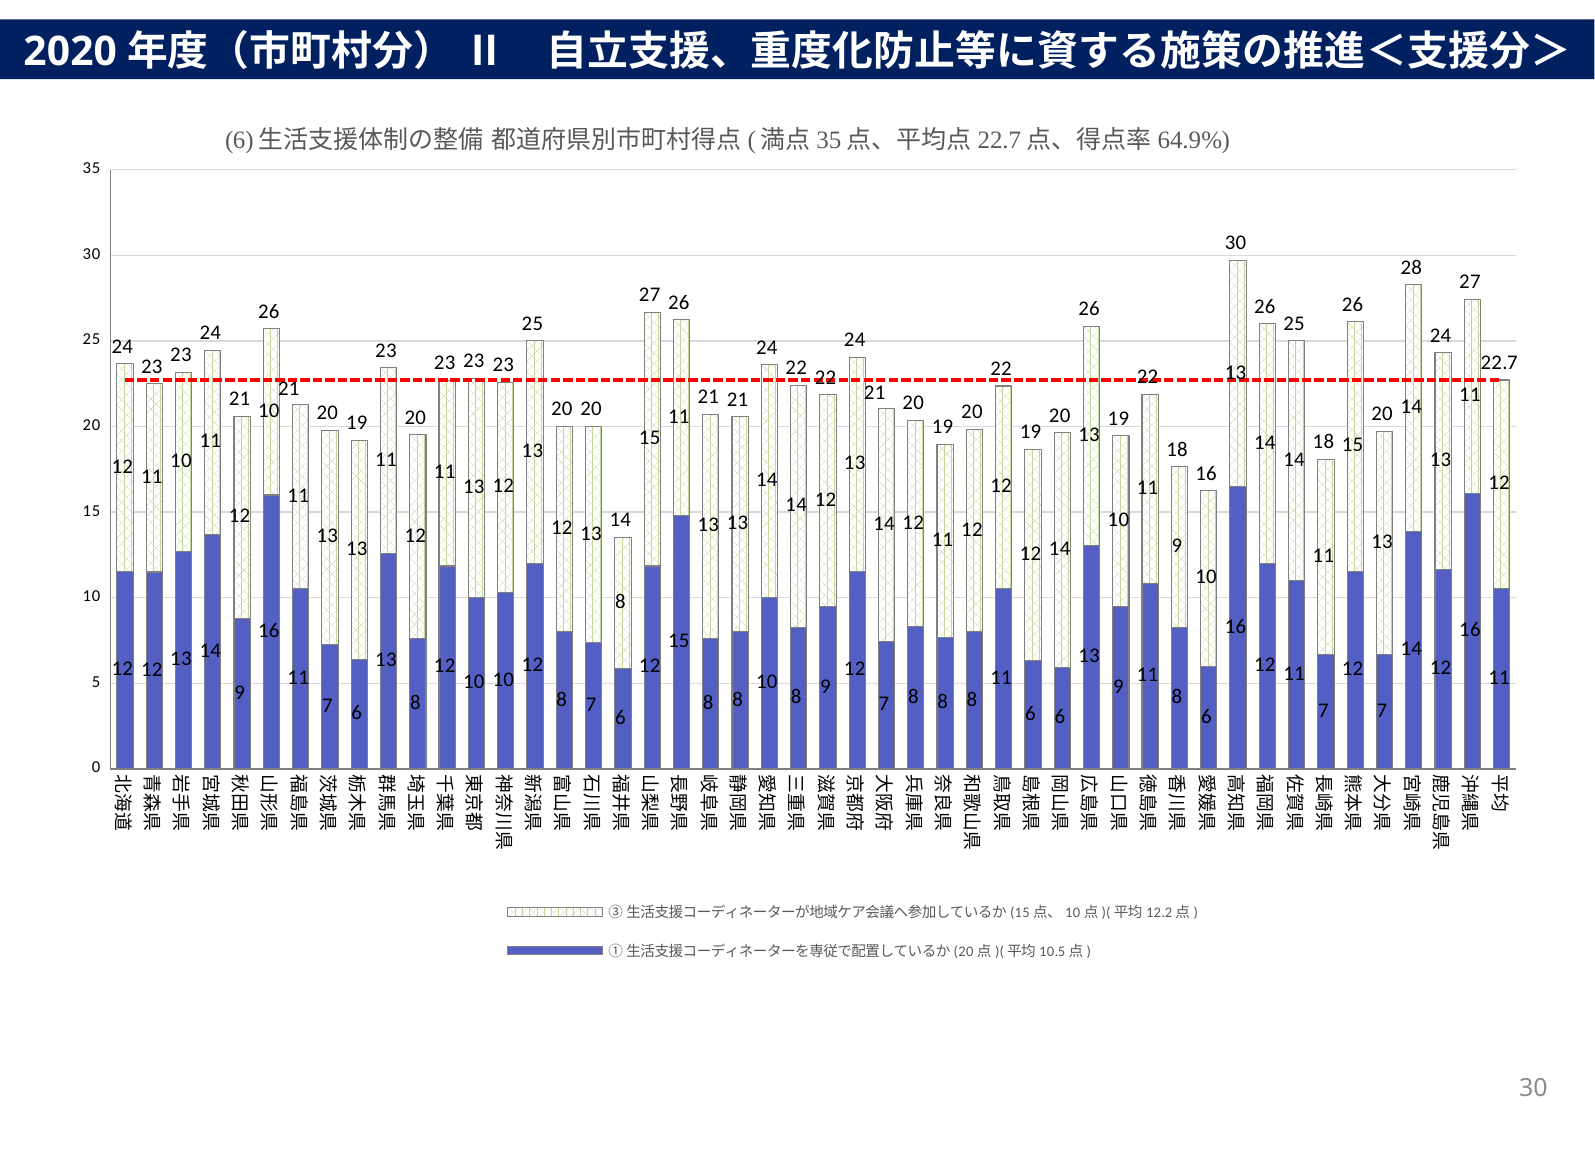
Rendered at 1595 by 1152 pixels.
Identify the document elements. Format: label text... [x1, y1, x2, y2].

text_box 2020年度（市町村分） Ⅱ 自立支援、重度化防止等に資する施策の推進＜支援分＞ [0, 17, 1595, 81]
slide_number 30 [1192, 1056, 1563, 1116]
chart [48, 88, 1546, 1064]
